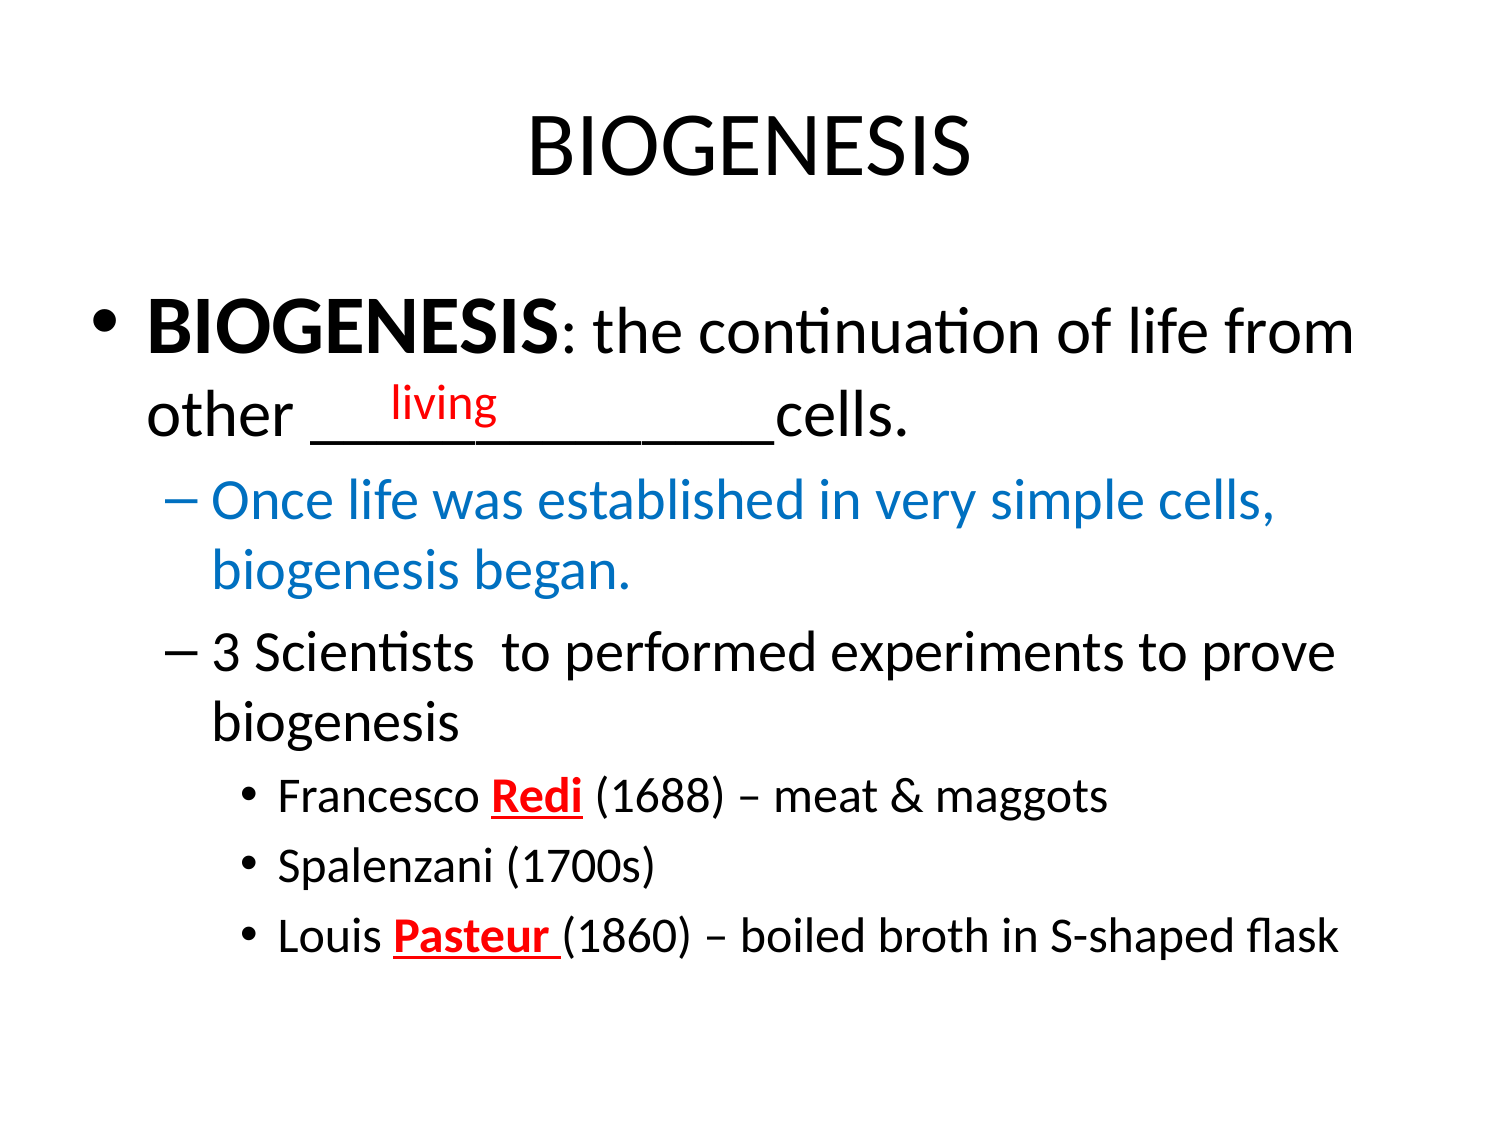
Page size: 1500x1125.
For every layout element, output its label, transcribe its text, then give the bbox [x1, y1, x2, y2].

title BIOGENESIS [75, 45, 1425, 233]
list BIOGENESIS: the continuation of life from other ______________cells. Once life was established in very simple cells, biogenesis began. 3 Scientists to performed experiments to prove biogenesis Francesco Redi (1688) – meat & maggots Spalenzani (1700s) Louis Pasteur (1860) – boiled broth in S-shaped flask [75, 262, 1425, 1005]
text_box living [312, 362, 575, 438]
